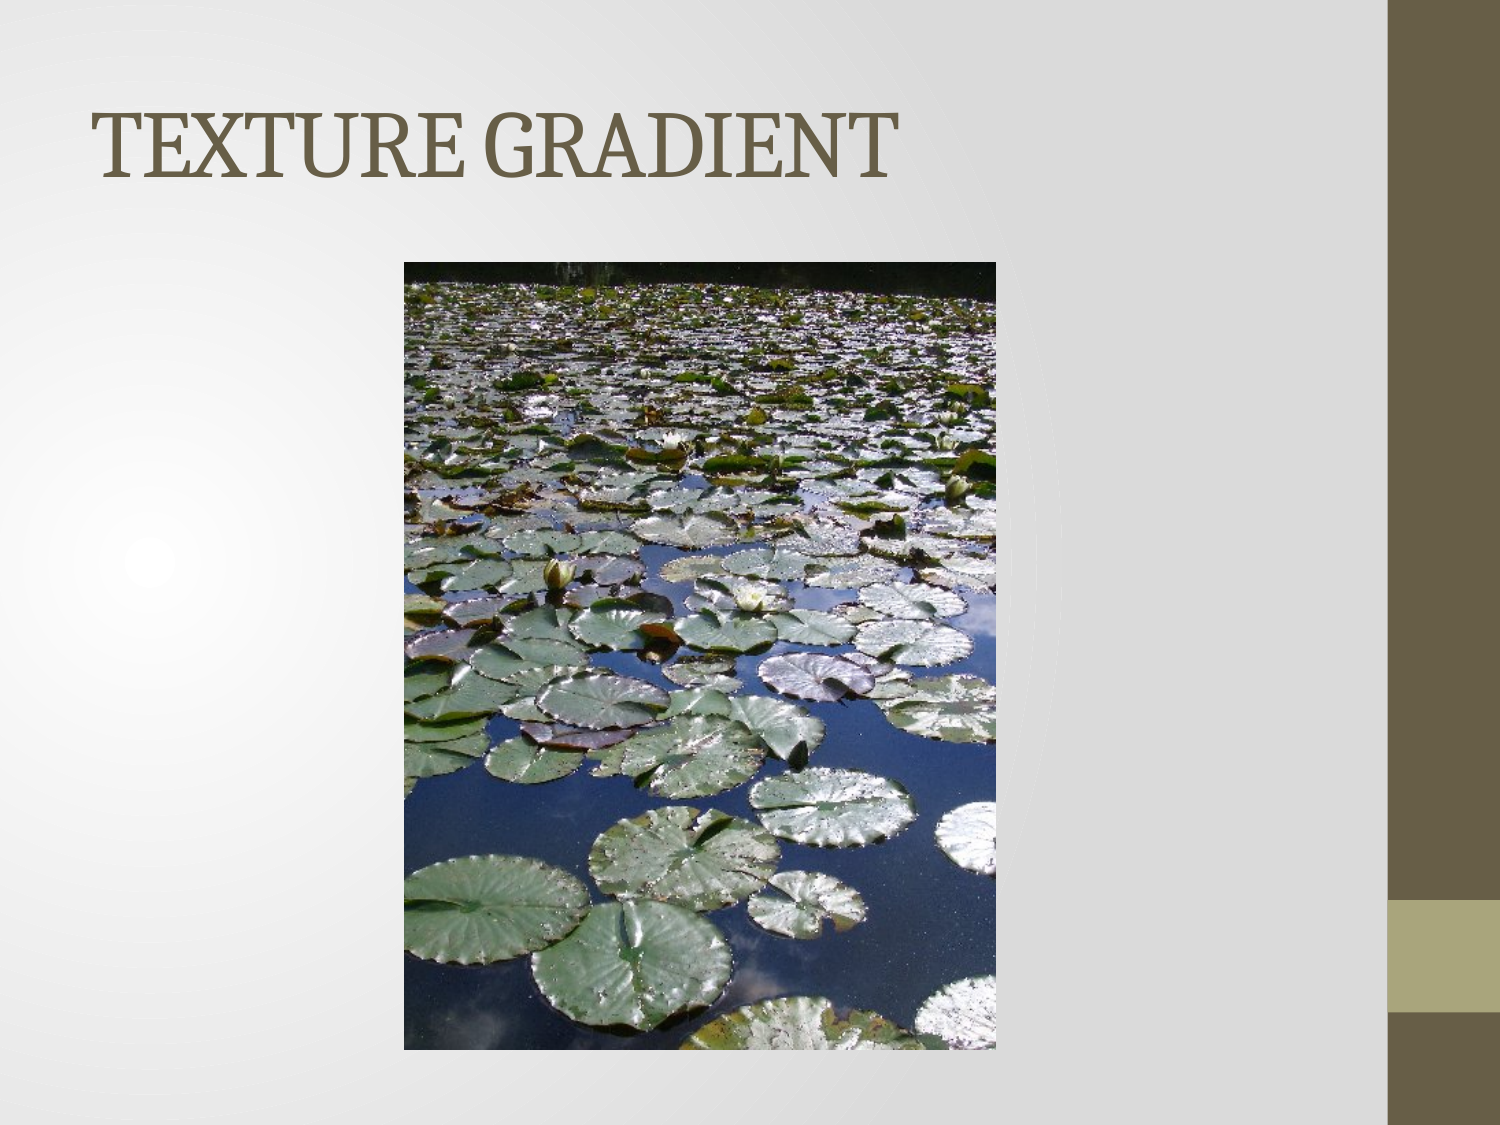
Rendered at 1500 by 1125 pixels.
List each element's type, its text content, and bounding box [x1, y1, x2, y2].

title TEXTURE GRADIENT [75, 45, 1325, 233]
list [404, 261, 996, 1051]
